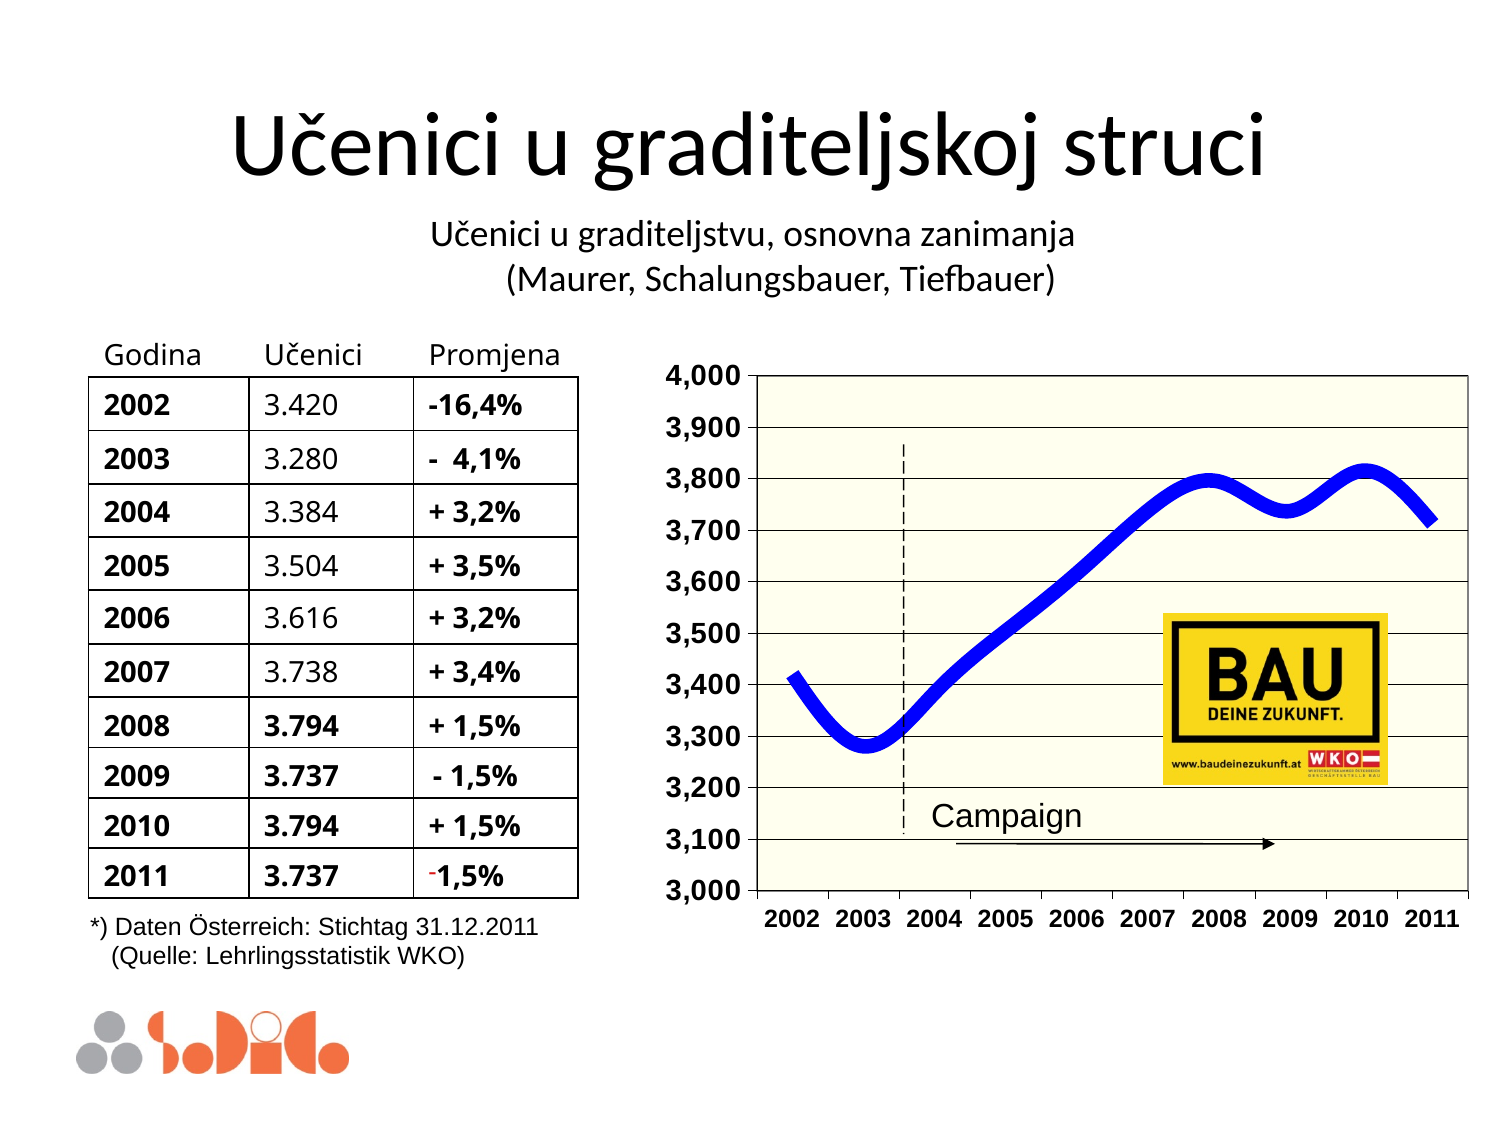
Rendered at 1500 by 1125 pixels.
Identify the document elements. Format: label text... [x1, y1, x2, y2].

table_cell 3.738 [250, 645, 413, 696]
table_cell - 1,5% [414, 748, 577, 797]
table_cell 2002 [89, 378, 248, 430]
table_cell 2003 [89, 431, 248, 483]
text_box *) Daten Österreich: Stichtag 31.12.2011 (Quelle: Lehrlingsstatistik WKO) [75, 908, 614, 977]
title Učenici u graditeljskoj struci [75, 45, 1425, 201]
table_cell 2009 [89, 748, 248, 797]
table_cell 2006 [89, 591, 248, 643]
table_cell 3.280 [250, 431, 413, 483]
list Učenici u graditeljstvu, osnovna zanimanja (Maurer, Schalungsbauer, Tiefbauer) [50, 201, 1457, 346]
table_cell + 3,5% [414, 538, 577, 589]
table_cell 3.504 [250, 538, 413, 589]
table_cell -16,4% [414, 378, 577, 430]
table_header Promjena [414, 327, 578, 376]
table_cell 2007 [89, 645, 248, 696]
chart [645, 335, 1474, 942]
table_cell 3.794 [250, 698, 413, 747]
table_cell + 3,2% [414, 591, 577, 643]
table_cell 2011 [89, 849, 248, 897]
table_header Učenici [249, 327, 414, 376]
table_cell 3.794 [250, 799, 413, 847]
table_cell 3.384 [250, 485, 413, 536]
table_cell 3.420 [250, 378, 413, 430]
table_cell + 1,5% [414, 698, 577, 747]
table_cell 2008 [89, 698, 248, 747]
table_cell 1,5% [414, 849, 577, 897]
picture [76, 1011, 349, 1074]
table_cell + 3,4% [414, 645, 577, 696]
picture [1163, 613, 1389, 785]
table_cell 3.737 [250, 849, 413, 897]
table_cell + 3,2% [414, 485, 577, 536]
table_cell 2010 [89, 799, 248, 847]
table_cell 3.616 [250, 591, 413, 643]
table_cell 2004 [89, 485, 248, 536]
table_cell + 1,5% [414, 799, 577, 847]
table_cell 3.737 [250, 748, 413, 797]
table_header Godina [89, 327, 249, 376]
table_cell - 4,1% [414, 431, 577, 483]
table_cell 2005 [89, 538, 248, 589]
